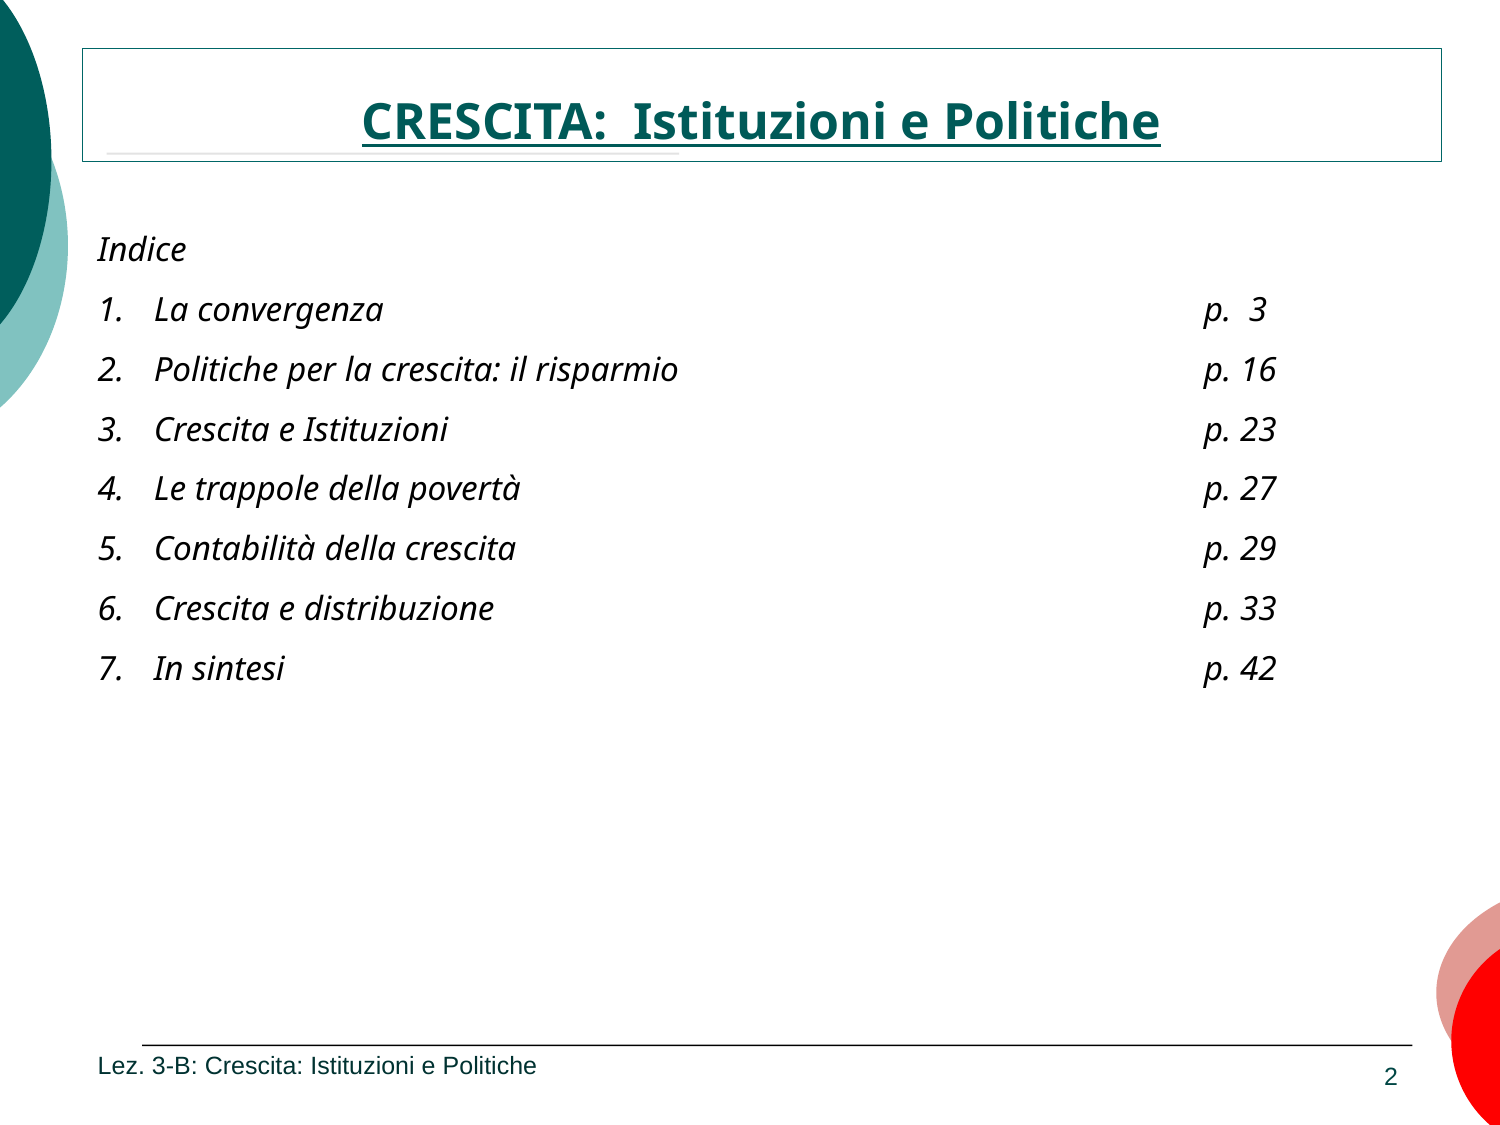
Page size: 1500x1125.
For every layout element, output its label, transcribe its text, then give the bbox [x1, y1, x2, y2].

text_box Indice La convergenza p. 3 Politiche per la crescita: il risparmio p. 16 Crescita e Istituzioni p. 23 Le trappole della povertà p. 27 Contabilità della crescita p. 29 Crescita e distribuzione p. 33 In sintesi p. 42 [82, 160, 1483, 994]
title CRESCITA: Istituzioni e Politiche [82, 48, 1441, 160]
footer Lez. 3-B: Crescita: Istituzioni e Politiche [82, 1046, 701, 1088]
